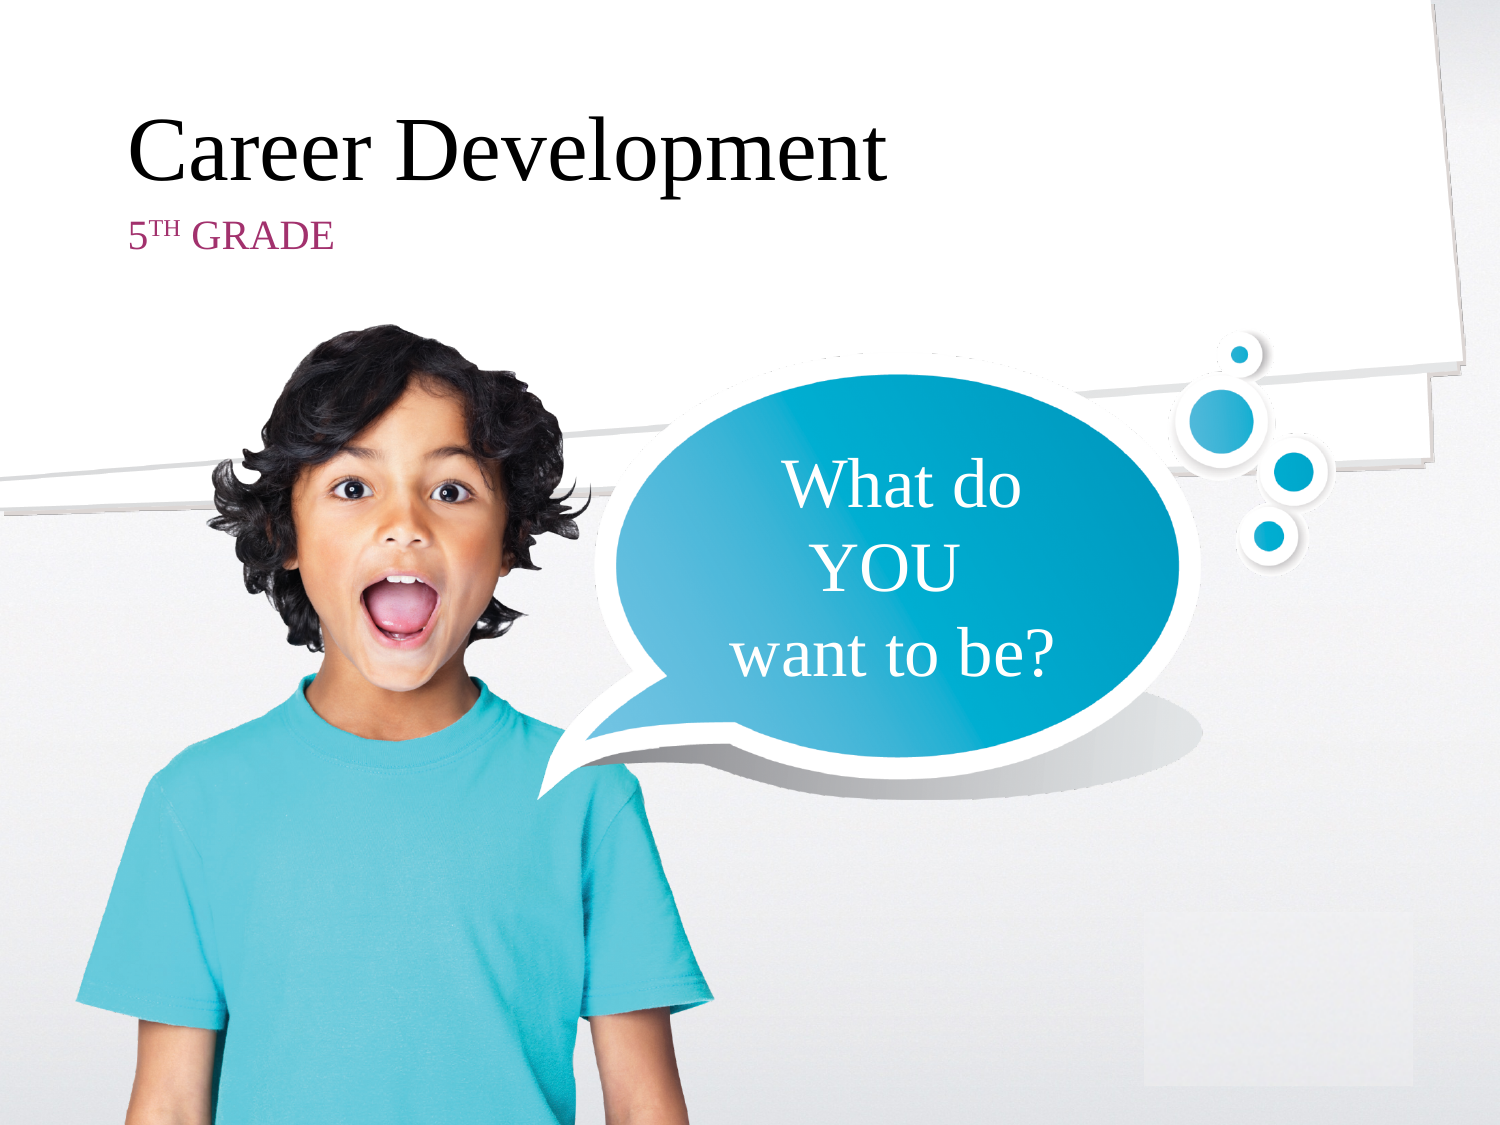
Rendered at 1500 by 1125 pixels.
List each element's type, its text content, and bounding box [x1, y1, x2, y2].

title Career Development [112, 81, 1163, 200]
text_box What do YOU want to be? [621, 430, 1166, 726]
subtitle 5th Grade [112, 200, 1163, 275]
picture [0, 0, 1500, 1125]
